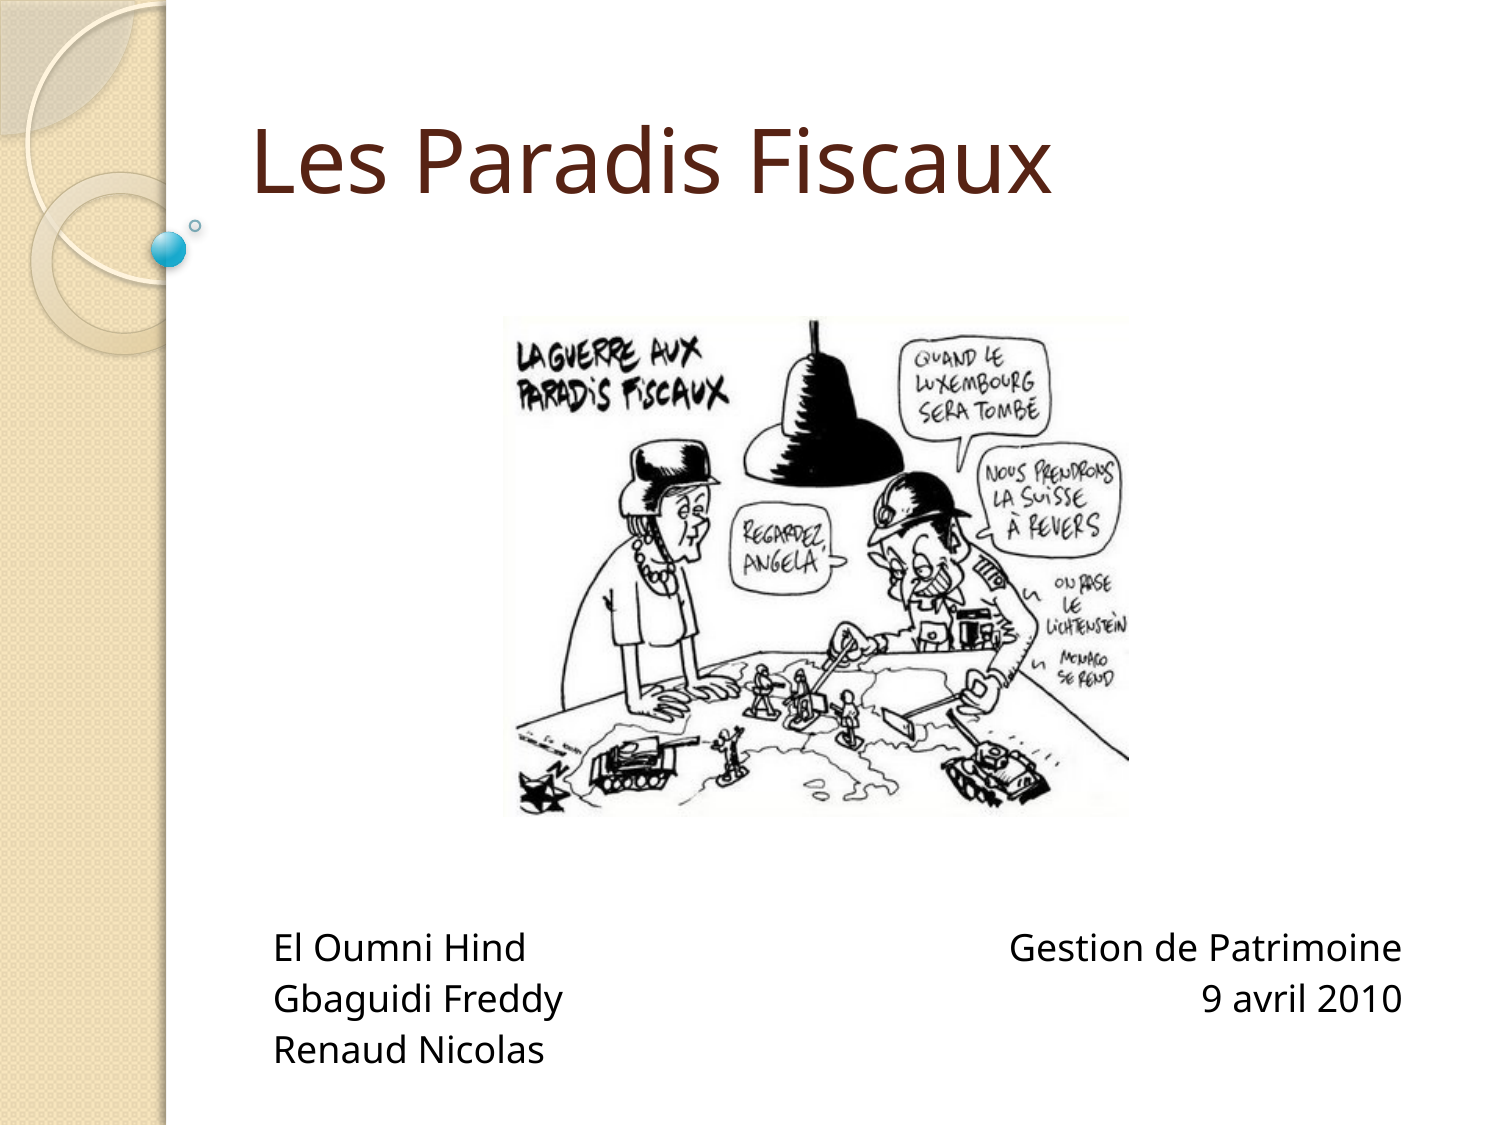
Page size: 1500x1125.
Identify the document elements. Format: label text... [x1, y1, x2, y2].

table_header Gestion de Patrimoine 9 avril 2010 [839, 915, 1417, 1079]
title Les Paradis Fiscaux [234, 70, 1450, 219]
table_header El Oumni Hind Gbaguidi Freddy Renaud Nicolas [259, 915, 837, 1079]
picture [503, 316, 1130, 817]
